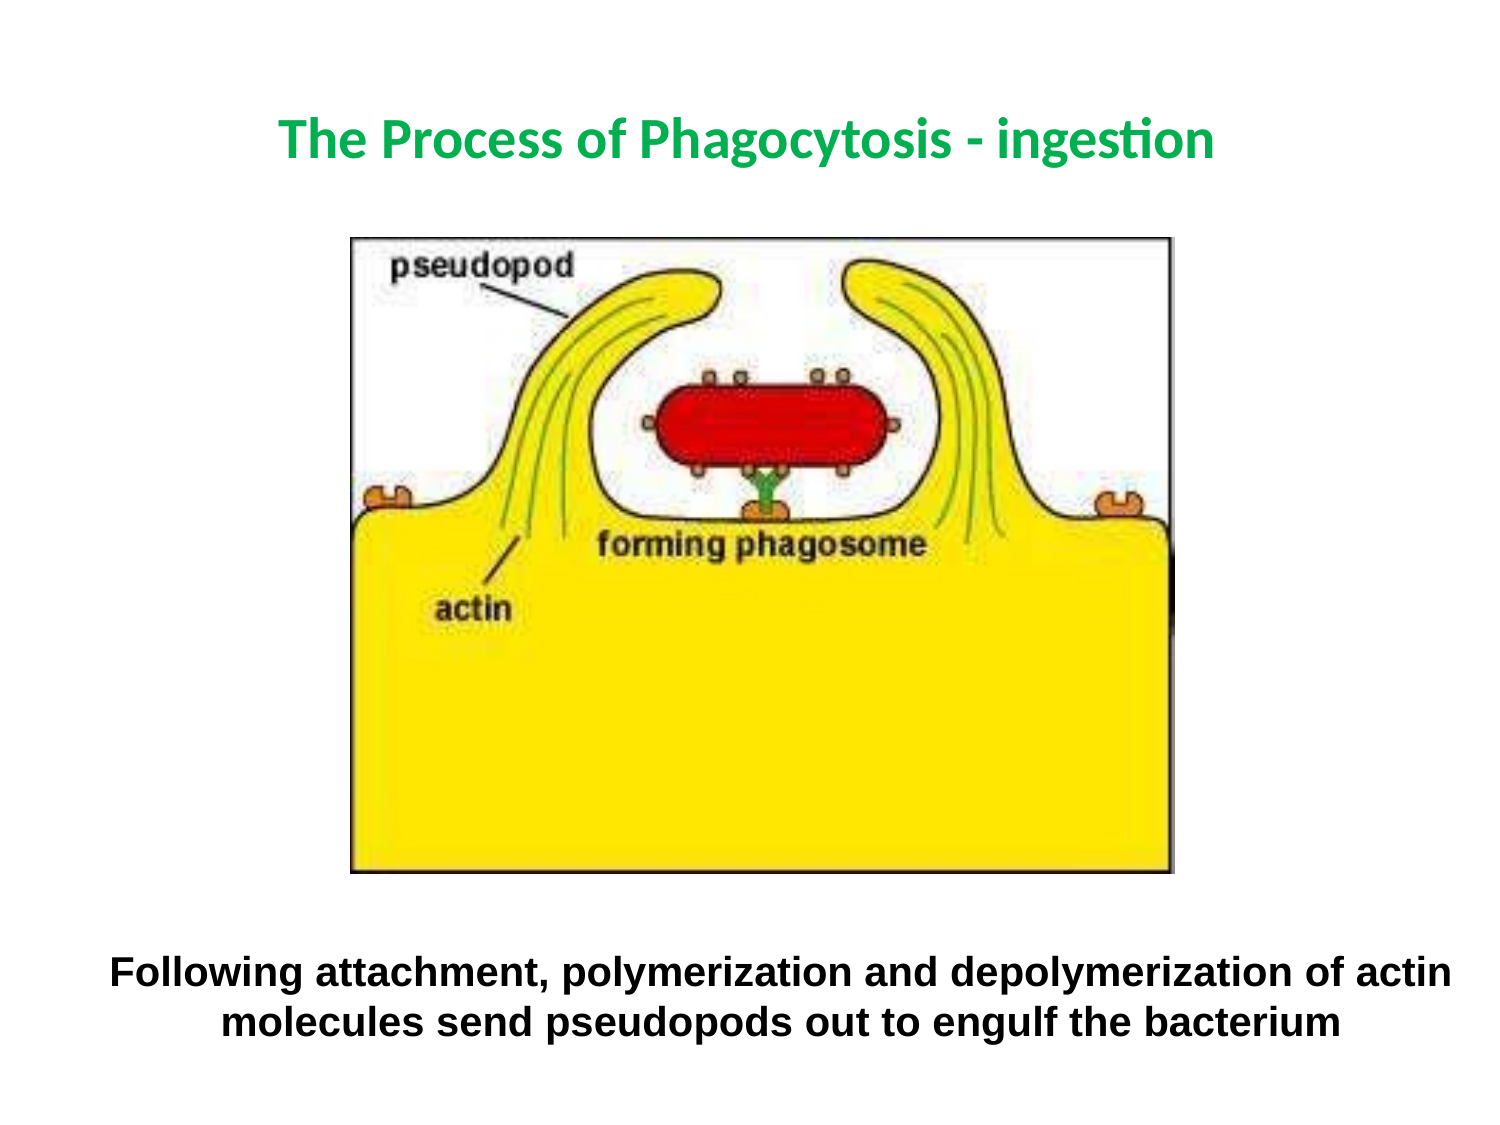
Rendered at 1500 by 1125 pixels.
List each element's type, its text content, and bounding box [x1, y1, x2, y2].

title The Process of Phagocytosis - ingestion [12, 3, 1470, 288]
text_box Following attachment, polymerization and depolymerization of actin molecules send pseudopods out to engulf the bacterium [106, 943, 1455, 1045]
picture [349, 237, 1176, 874]
